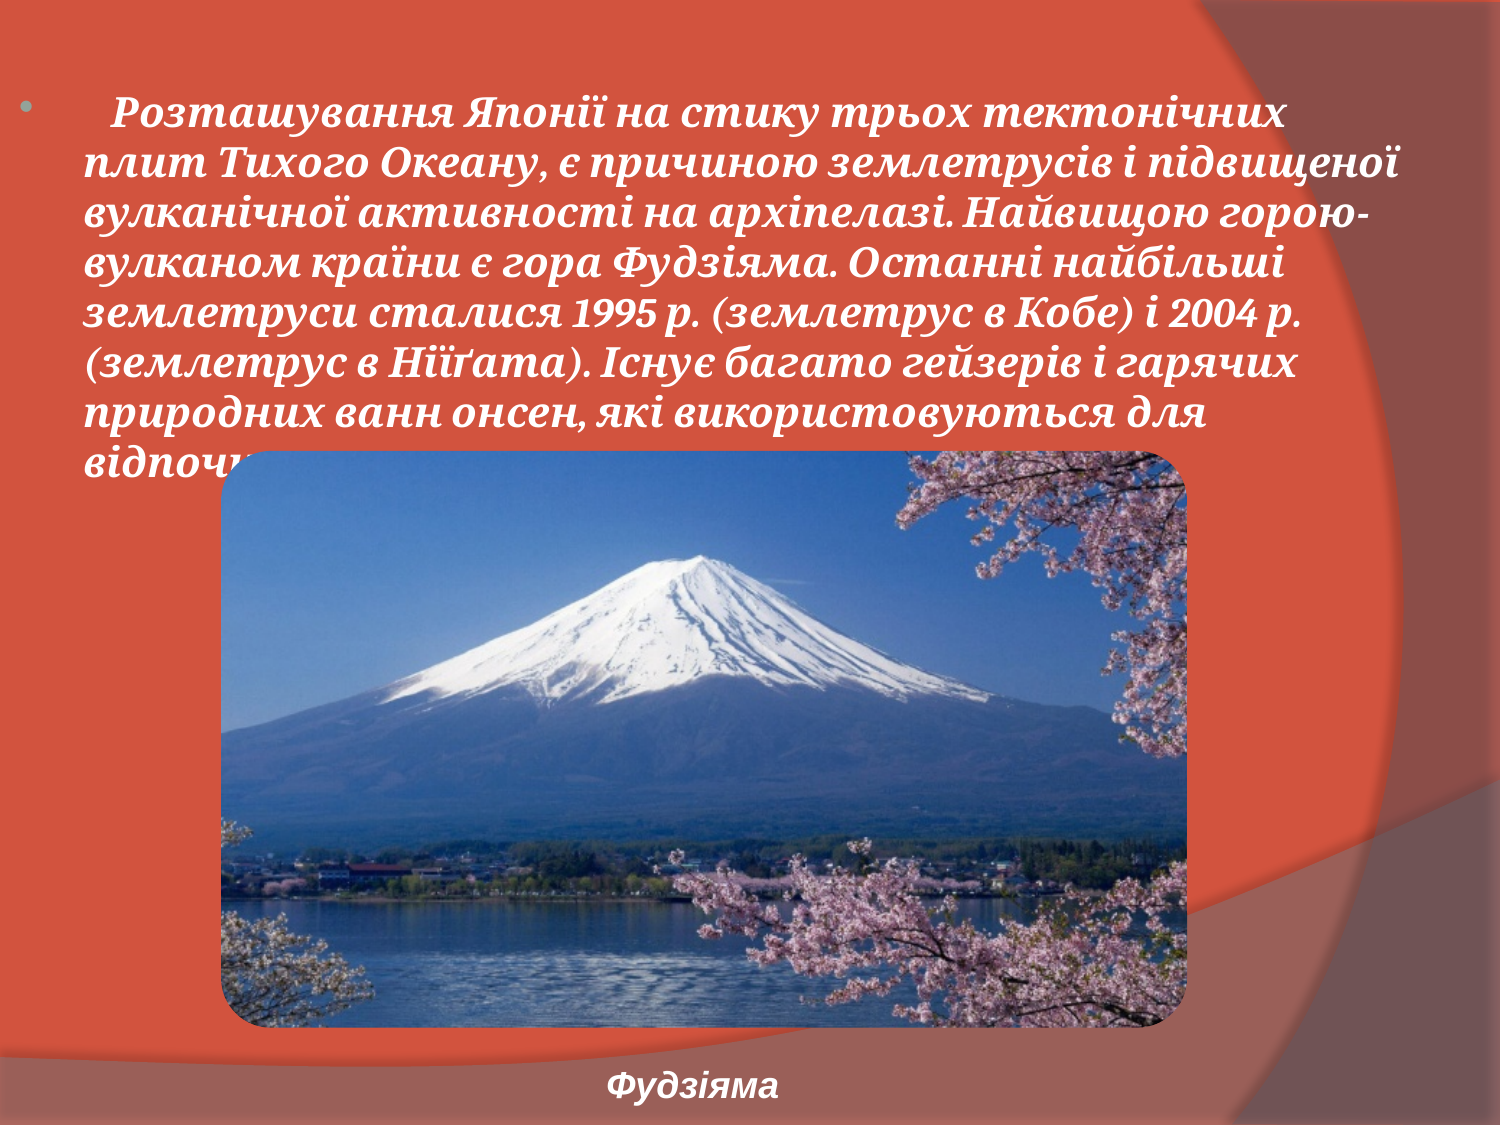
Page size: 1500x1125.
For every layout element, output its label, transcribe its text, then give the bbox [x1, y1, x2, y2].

picture [220, 450, 1188, 1028]
list Розташування Японії на стику трьох тектонічних плит Тихого Океану, є причиною землетрусів і підвищеної вулканічної активності на архіпелазі. Найвищою горою-вулканом країни є гора Фудзіяма. Останні найбільші землетруси сталися 1995 р. (землетрус в Кобе) і 2004 р. (землетрус в Ніїґата). Існує багато гейзерів і гарячих природних ванн онсен, які використовуються для відпочинку. [0, 78, 1436, 821]
text_box Фудзіяма [415, 1053, 971, 1114]
